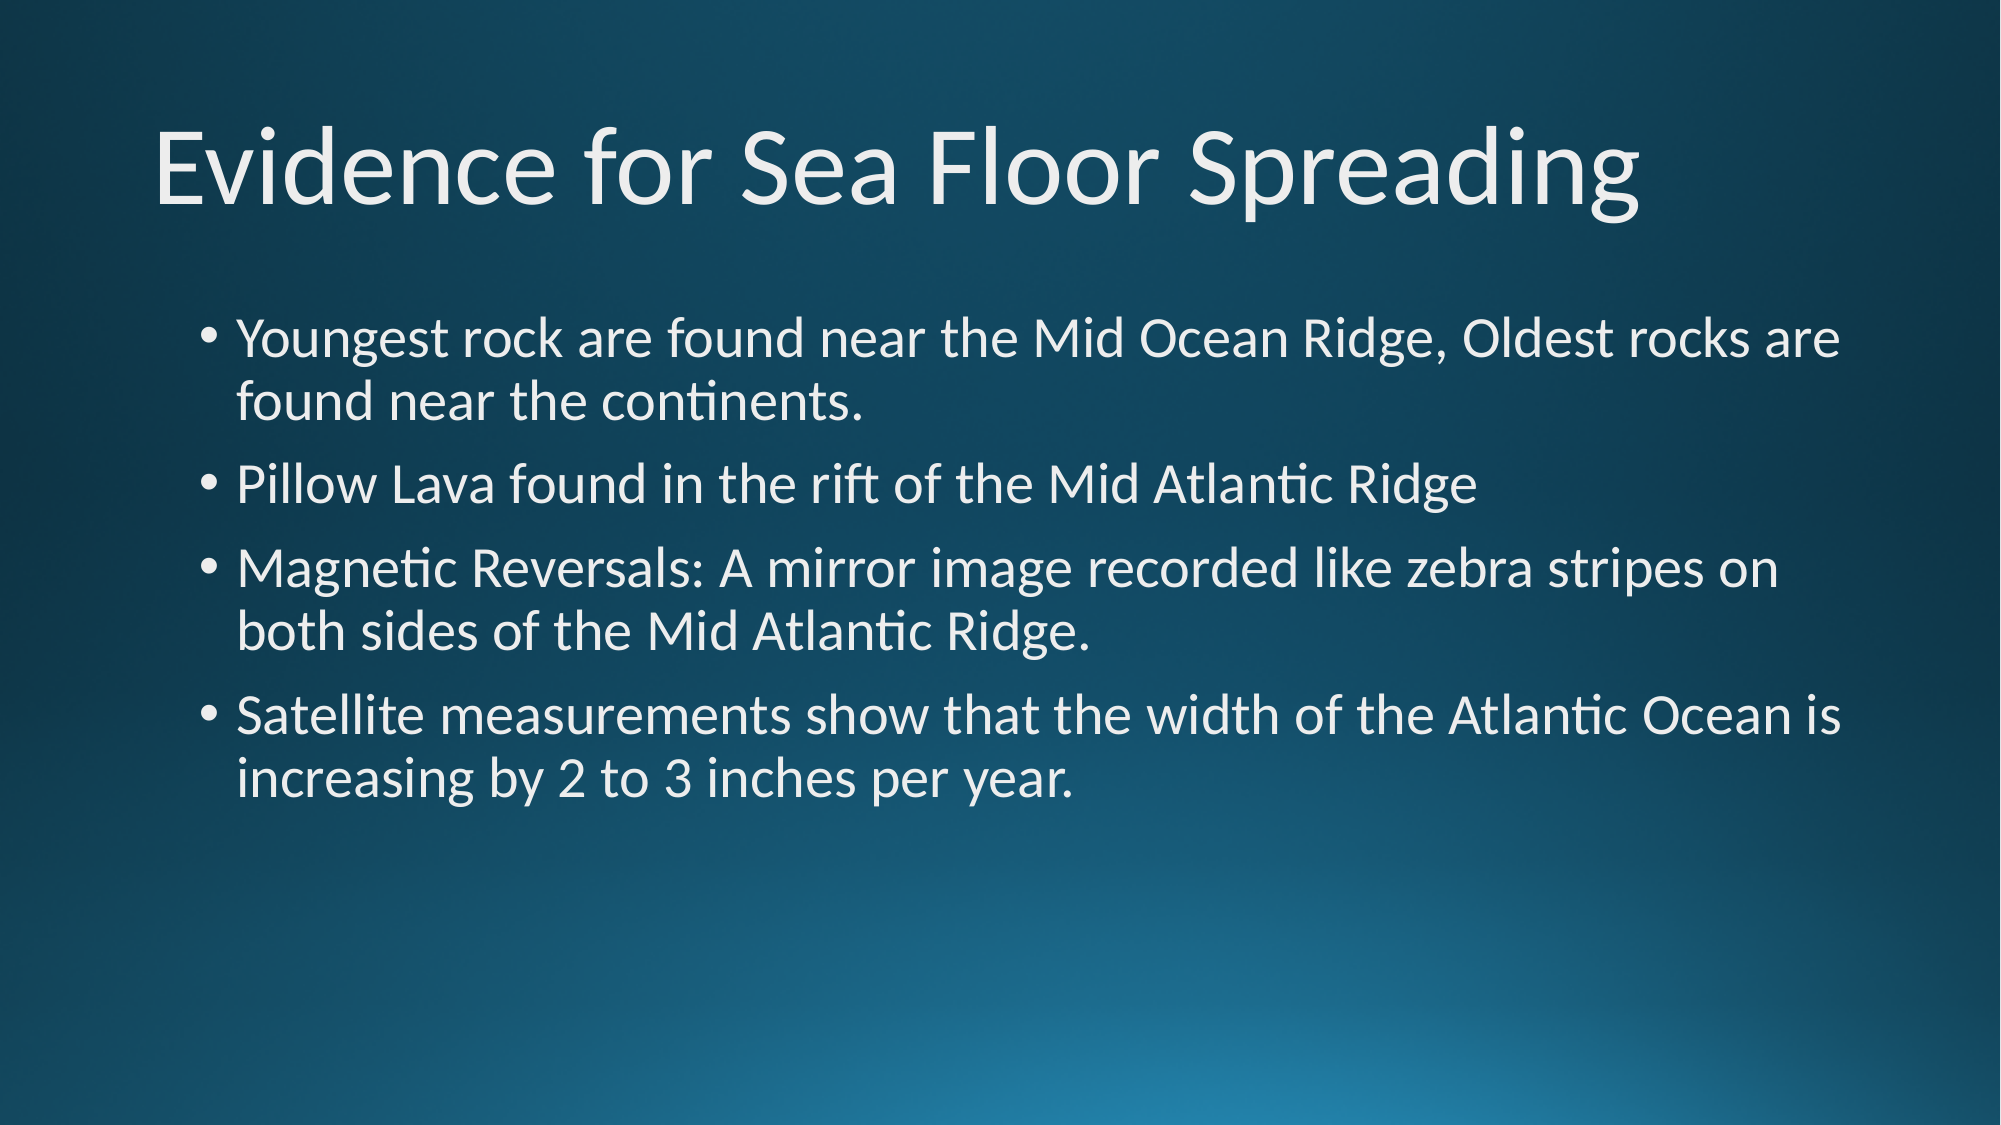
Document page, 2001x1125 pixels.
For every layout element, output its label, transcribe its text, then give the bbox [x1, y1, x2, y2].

list Youngest rock are found near the Mid Ocean Ridge, Oldest rocks are found near the continents. Pillow Lava found in the rift of the Mid Atlantic Ridge Magnetic Reversals: A mirror image recorded like zebra stripes on both sides of the Mid Atlantic Ridge. Satellite measurements show that the width of the Atlantic Ocean is increasing by 2 to 3 inches per year. [183, 299, 1863, 1014]
picture [0, 0, 2001, 1125]
title Evidence for Sea Floor Spreading [137, 59, 1863, 278]
